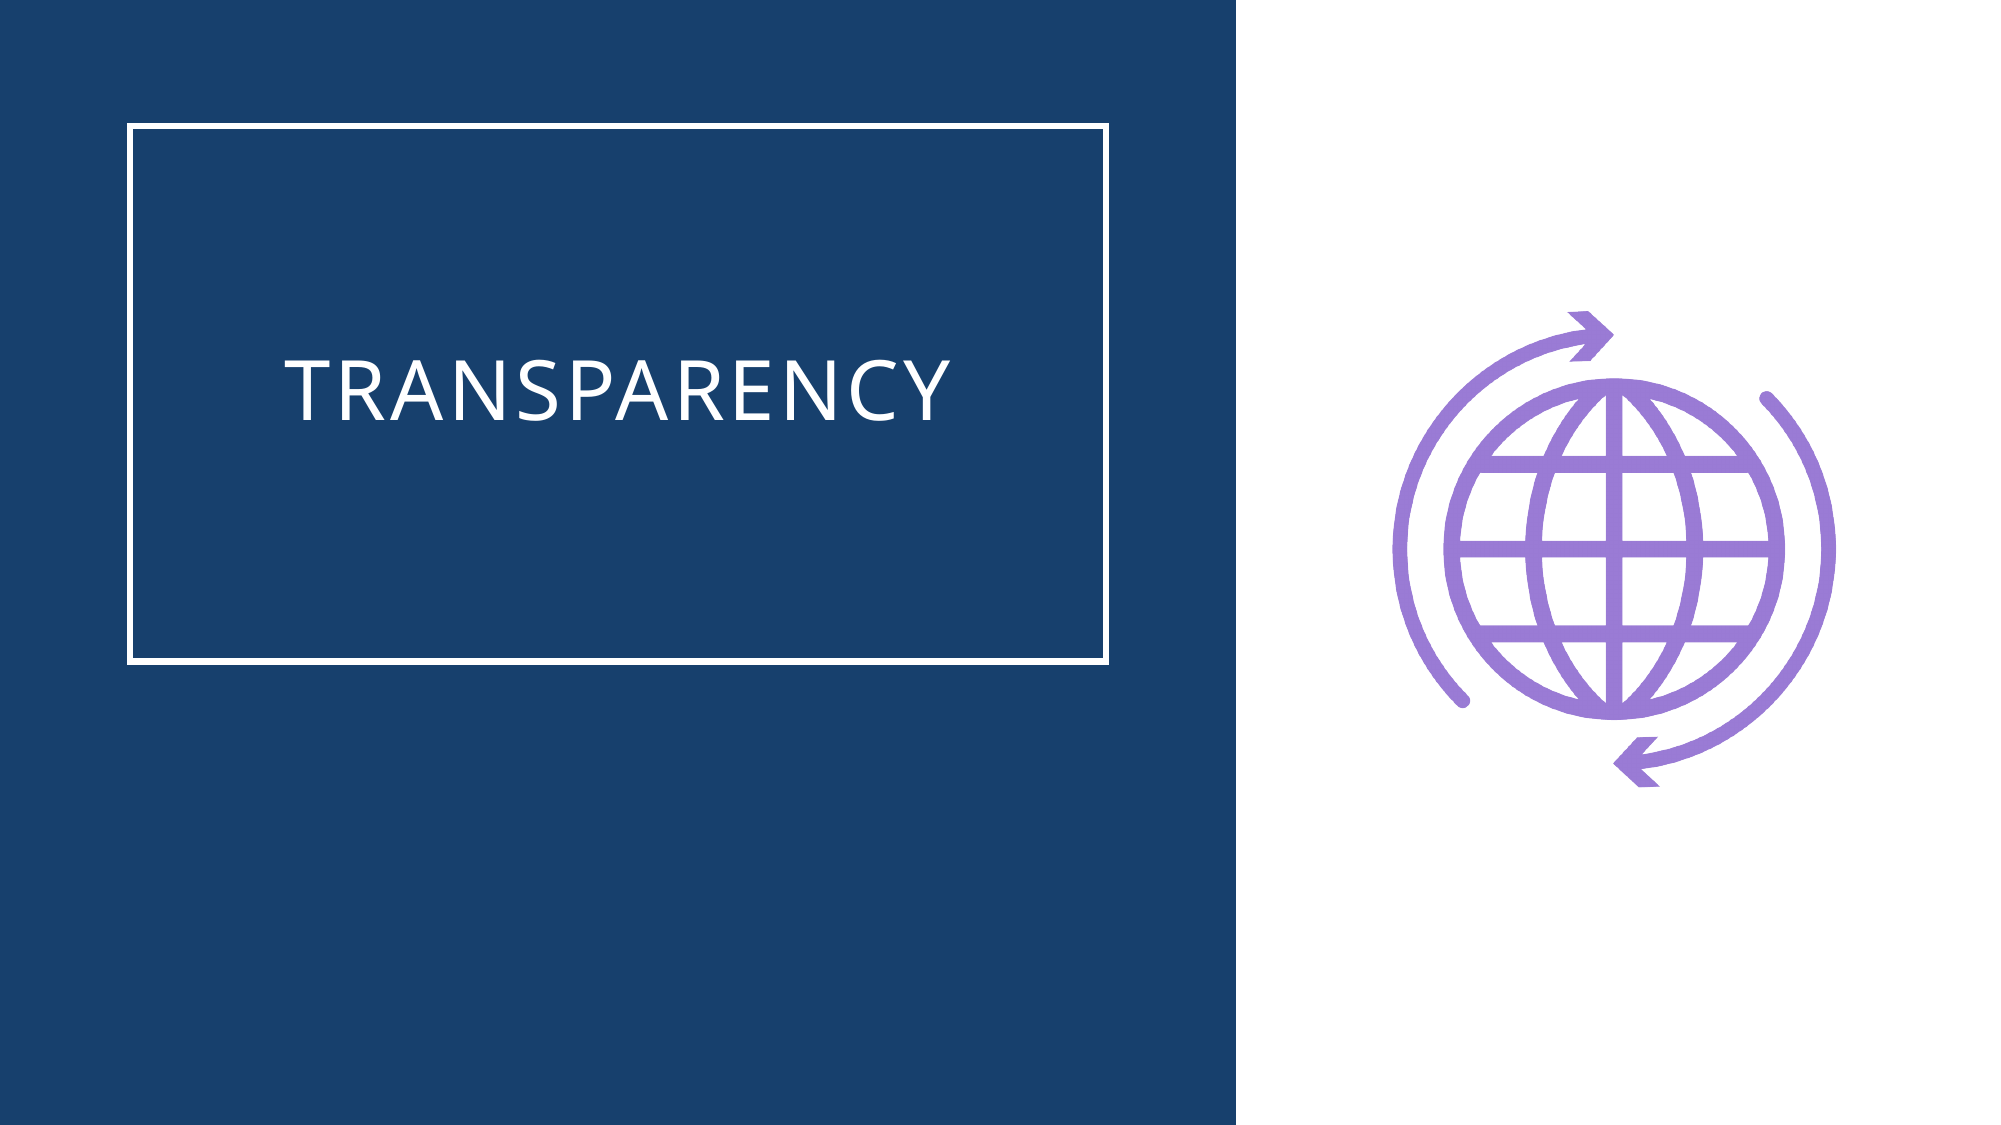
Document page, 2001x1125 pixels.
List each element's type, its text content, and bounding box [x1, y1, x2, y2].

text_box [0, 0, 1236, 1125]
title Transparency [127, 123, 1109, 665]
picture [1333, 268, 1895, 830]
text_box [1236, 0, 2000, 1125]
